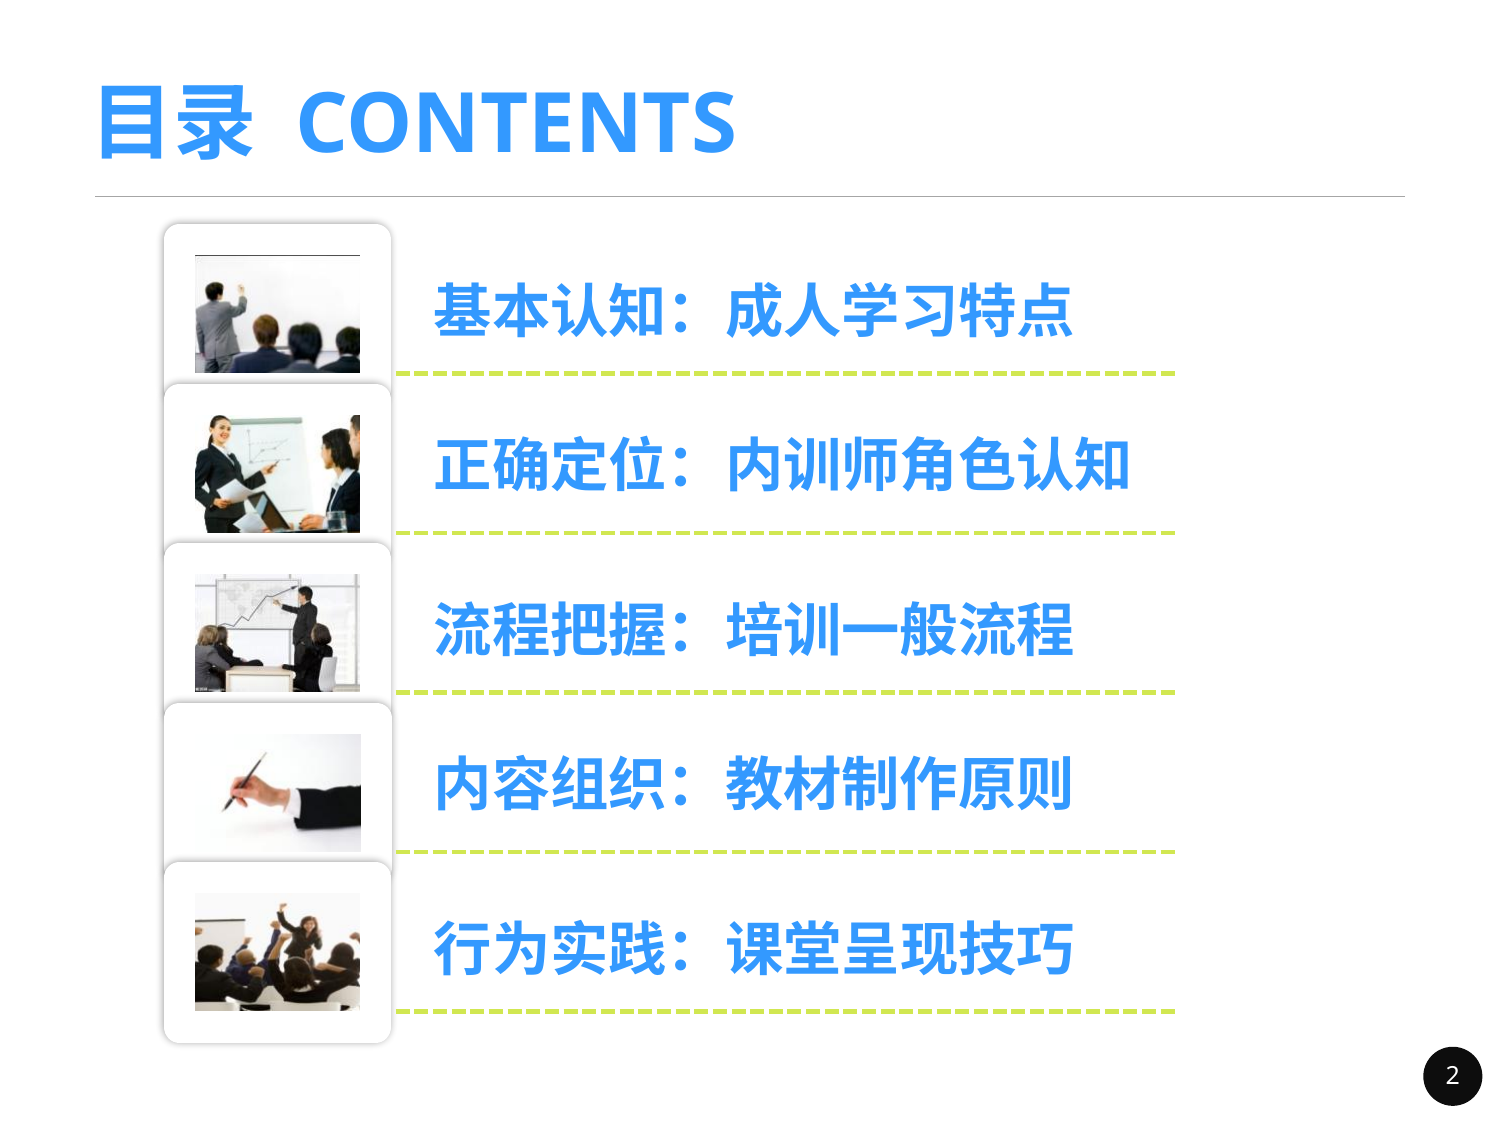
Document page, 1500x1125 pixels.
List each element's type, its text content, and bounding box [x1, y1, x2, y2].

title 目录 CONTENTS [75, 54, 1424, 185]
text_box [194, 733, 1294, 853]
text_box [194, 414, 1223, 534]
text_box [194, 254, 1176, 374]
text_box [194, 892, 1211, 1012]
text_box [194, 573, 1341, 693]
